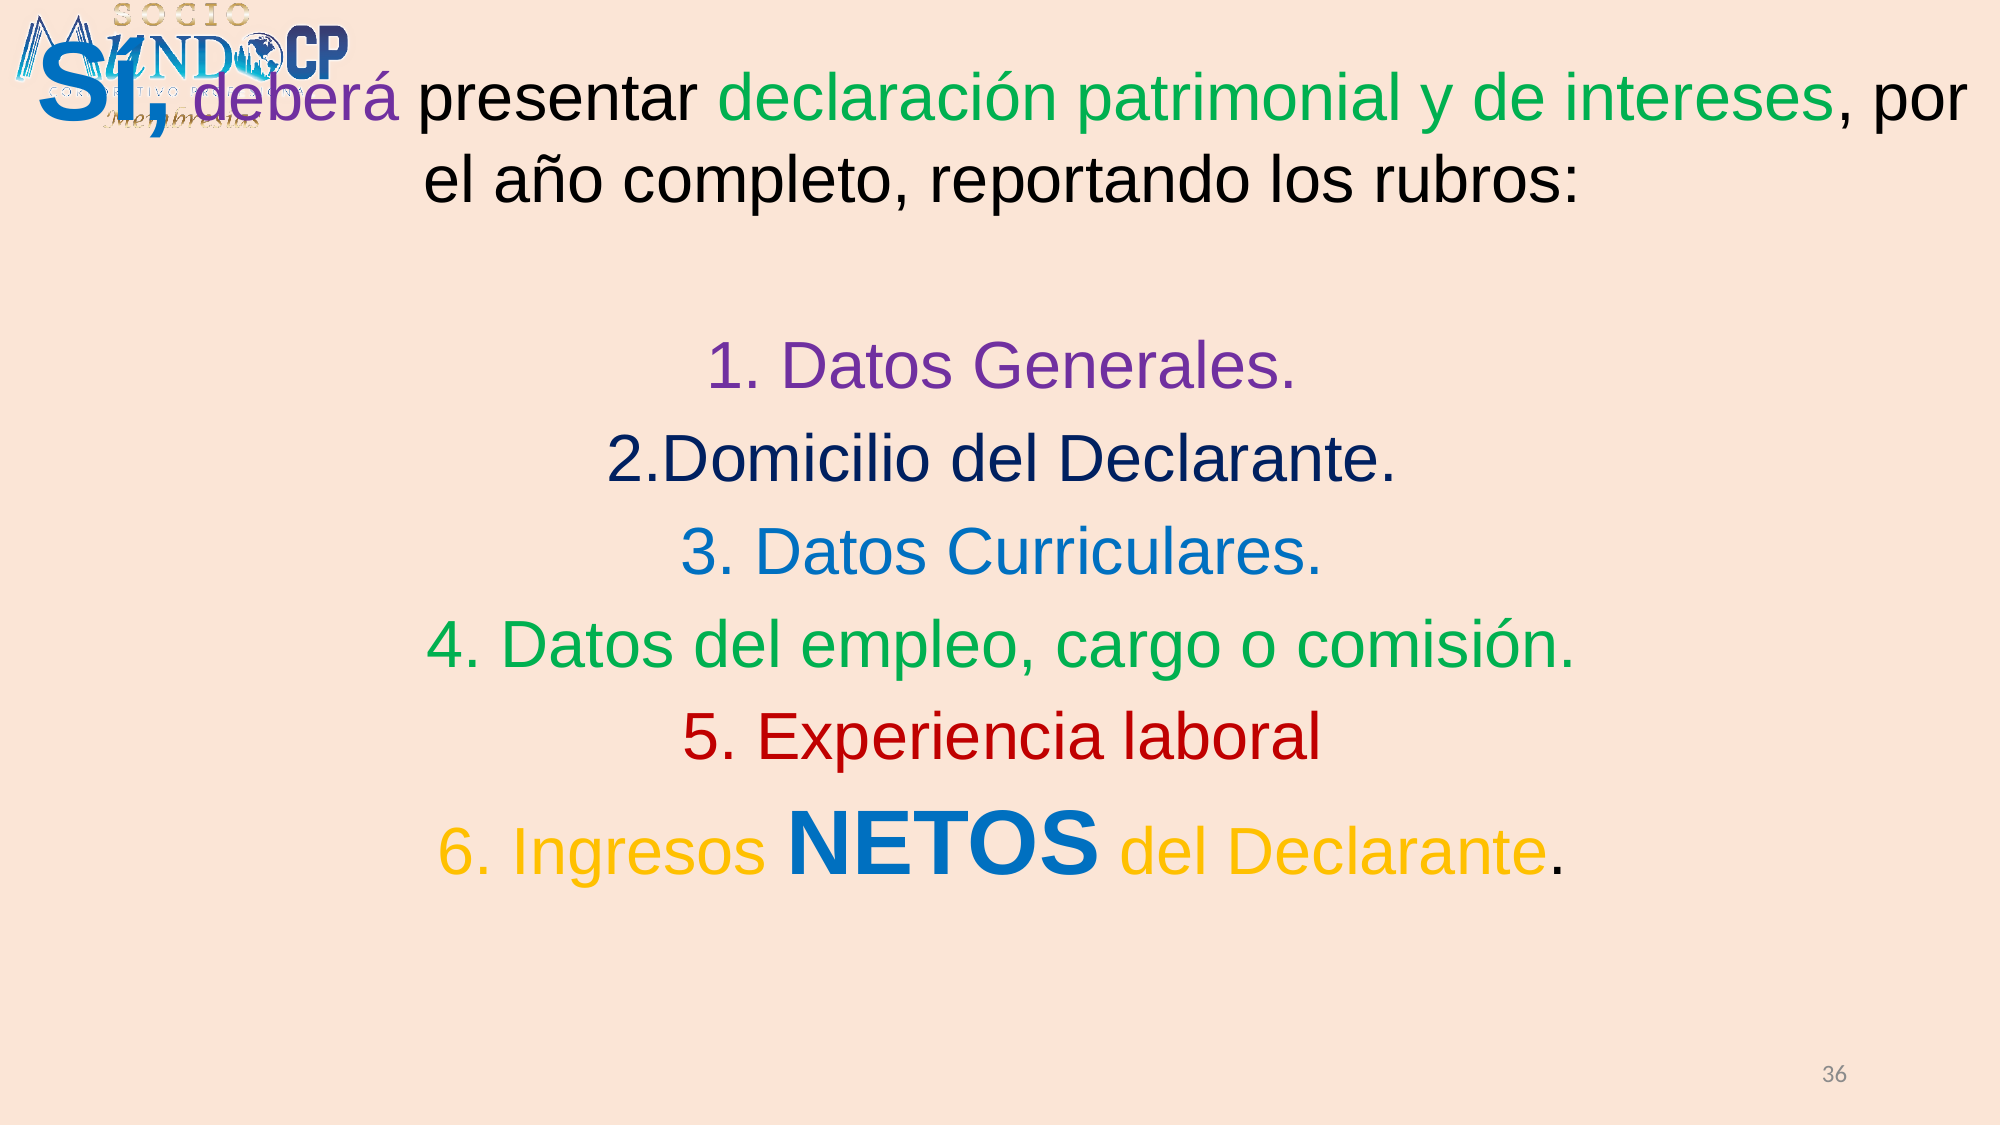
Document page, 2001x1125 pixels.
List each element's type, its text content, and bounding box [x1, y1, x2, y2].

slide_number 36 [1412, 1042, 1863, 1103]
picture [0, 0, 363, 128]
subtitle Sí, deberá presentar declaración patrimonial y de intereses, por el año completo, reportando los rubros: 1. Datos Generales. 2.Domicilio del Declarante. 3. Datos Curriculares. 4. Datos del empleo, cargo o comisión. 5. Experiencia laboral 6. Ingresos NETOS del Declarante. [20, 16, 1985, 1107]
